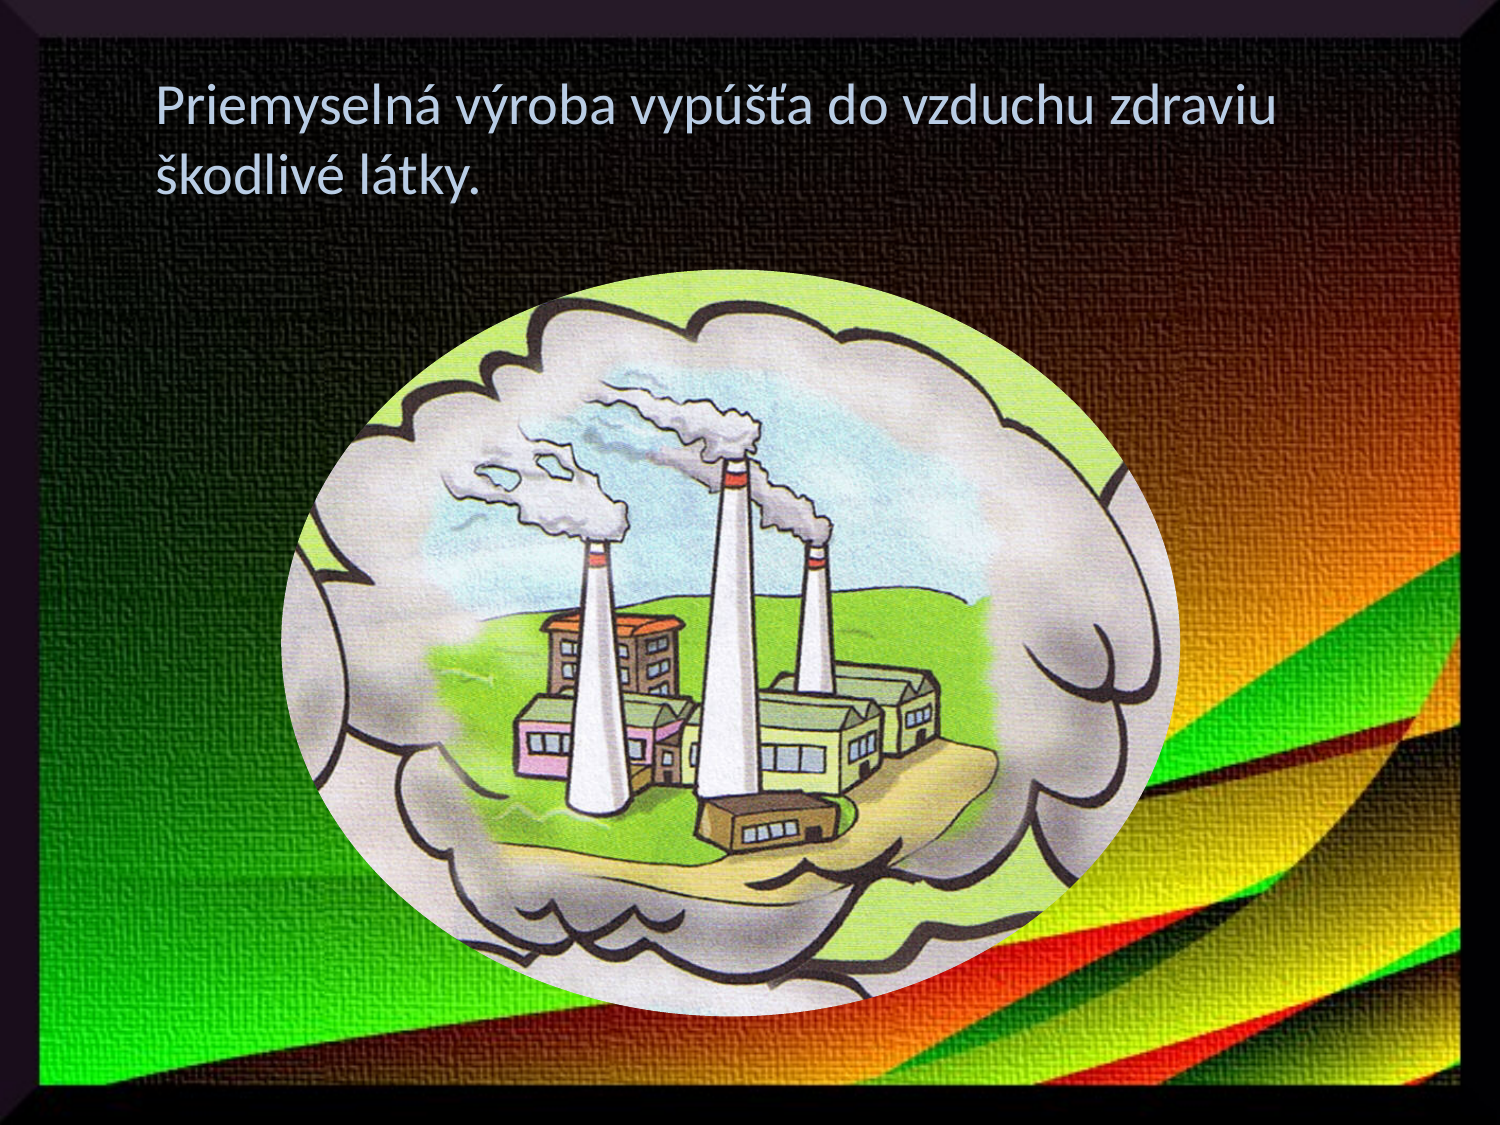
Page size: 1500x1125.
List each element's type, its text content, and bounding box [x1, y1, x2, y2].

text_box Priemyselná výroba vypúšťa do vzduchu zdraviu škodlivé látky. [140, 58, 1313, 214]
picture [0, 0, 1500, 1125]
